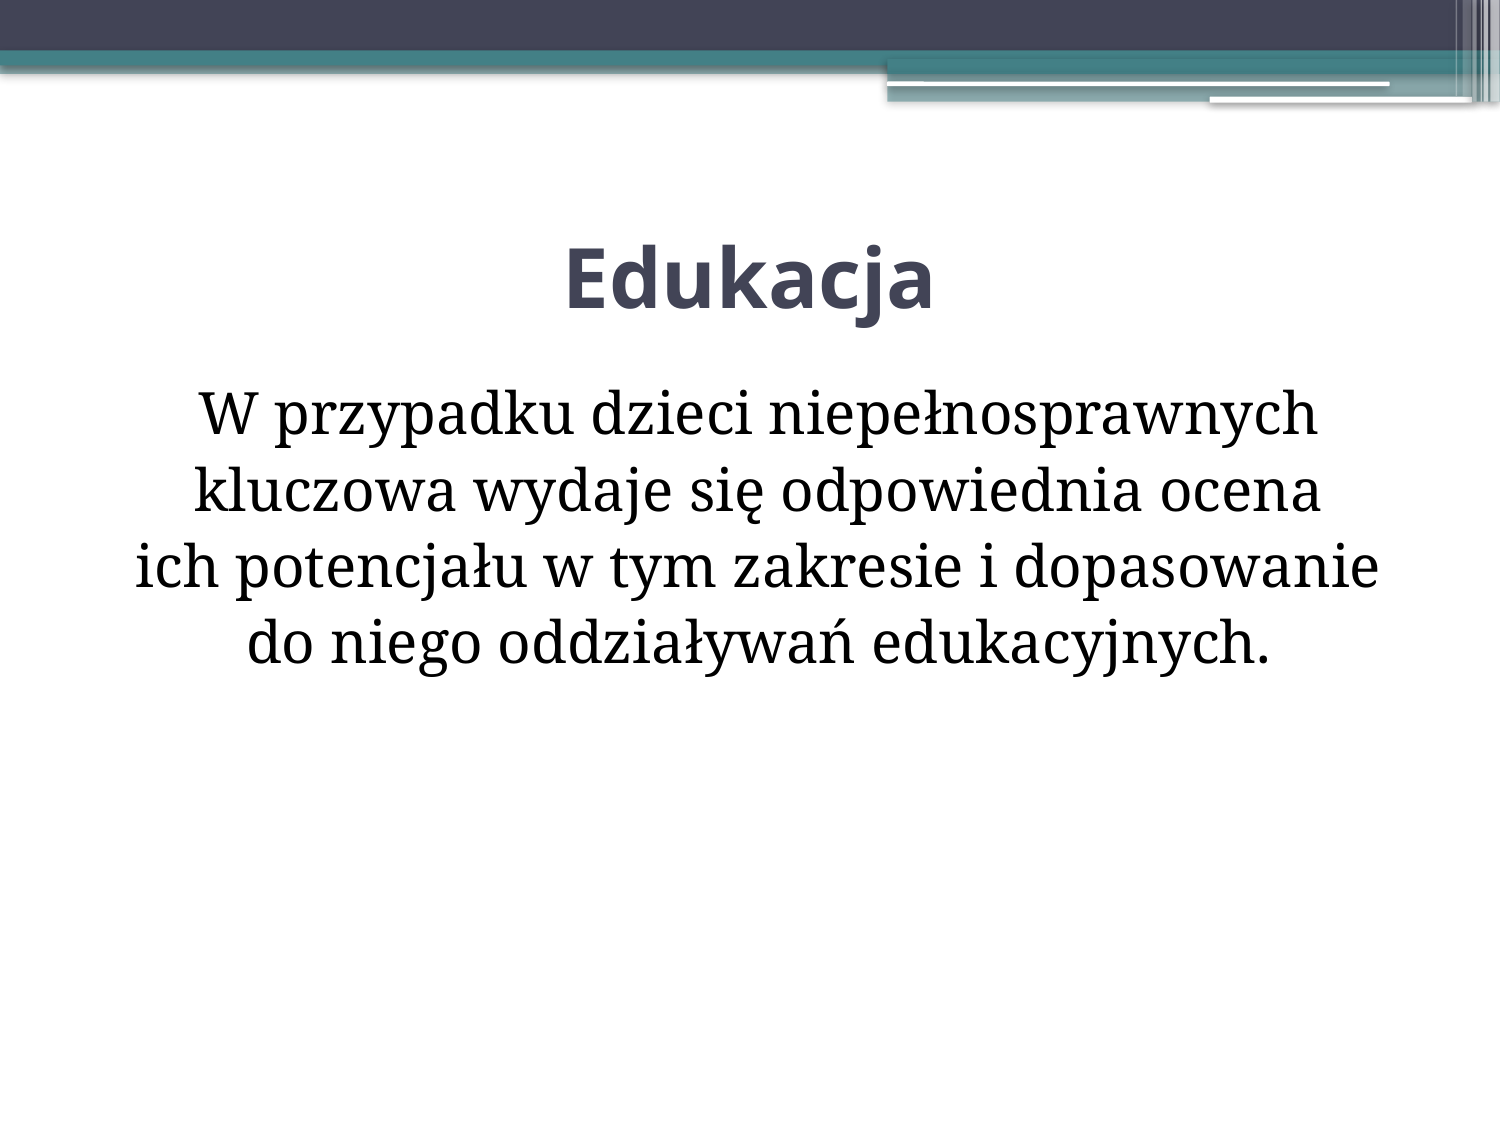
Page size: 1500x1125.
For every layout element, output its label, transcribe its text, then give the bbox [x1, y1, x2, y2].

title Edukacja [75, 187, 1425, 363]
list W przypadku dzieci niepełnosprawnych kluczowa wydaje się odpowiednia ocena ich potencjału w tym zakresie i dopasowanie do niego oddziaływań edukacyjnych. [75, 368, 1425, 1079]
